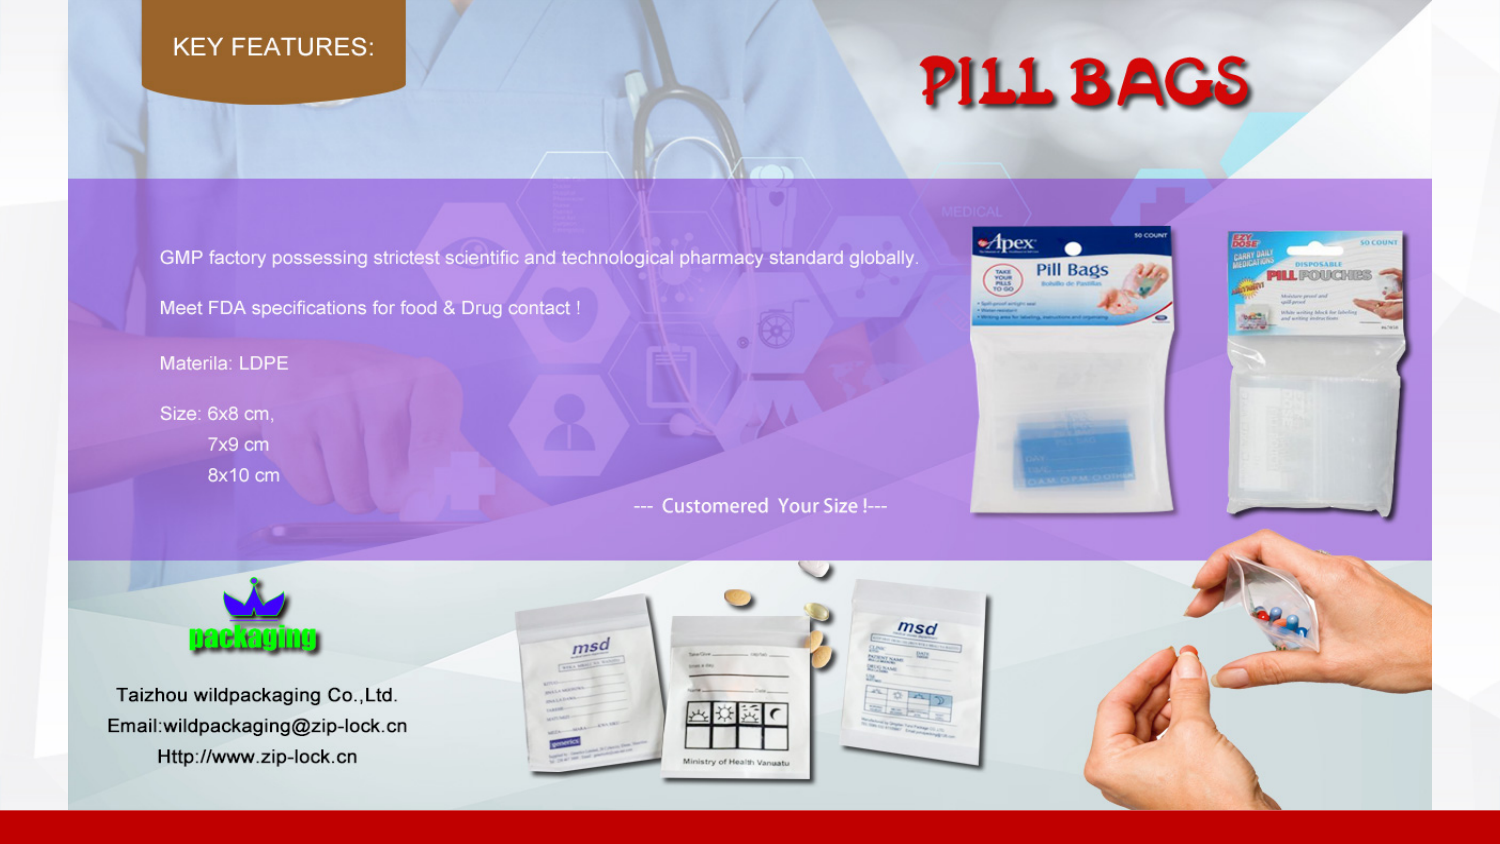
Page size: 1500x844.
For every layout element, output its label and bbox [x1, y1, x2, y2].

picture [0, 0, 1500, 811]
text_box [0, 808, 1500, 844]
